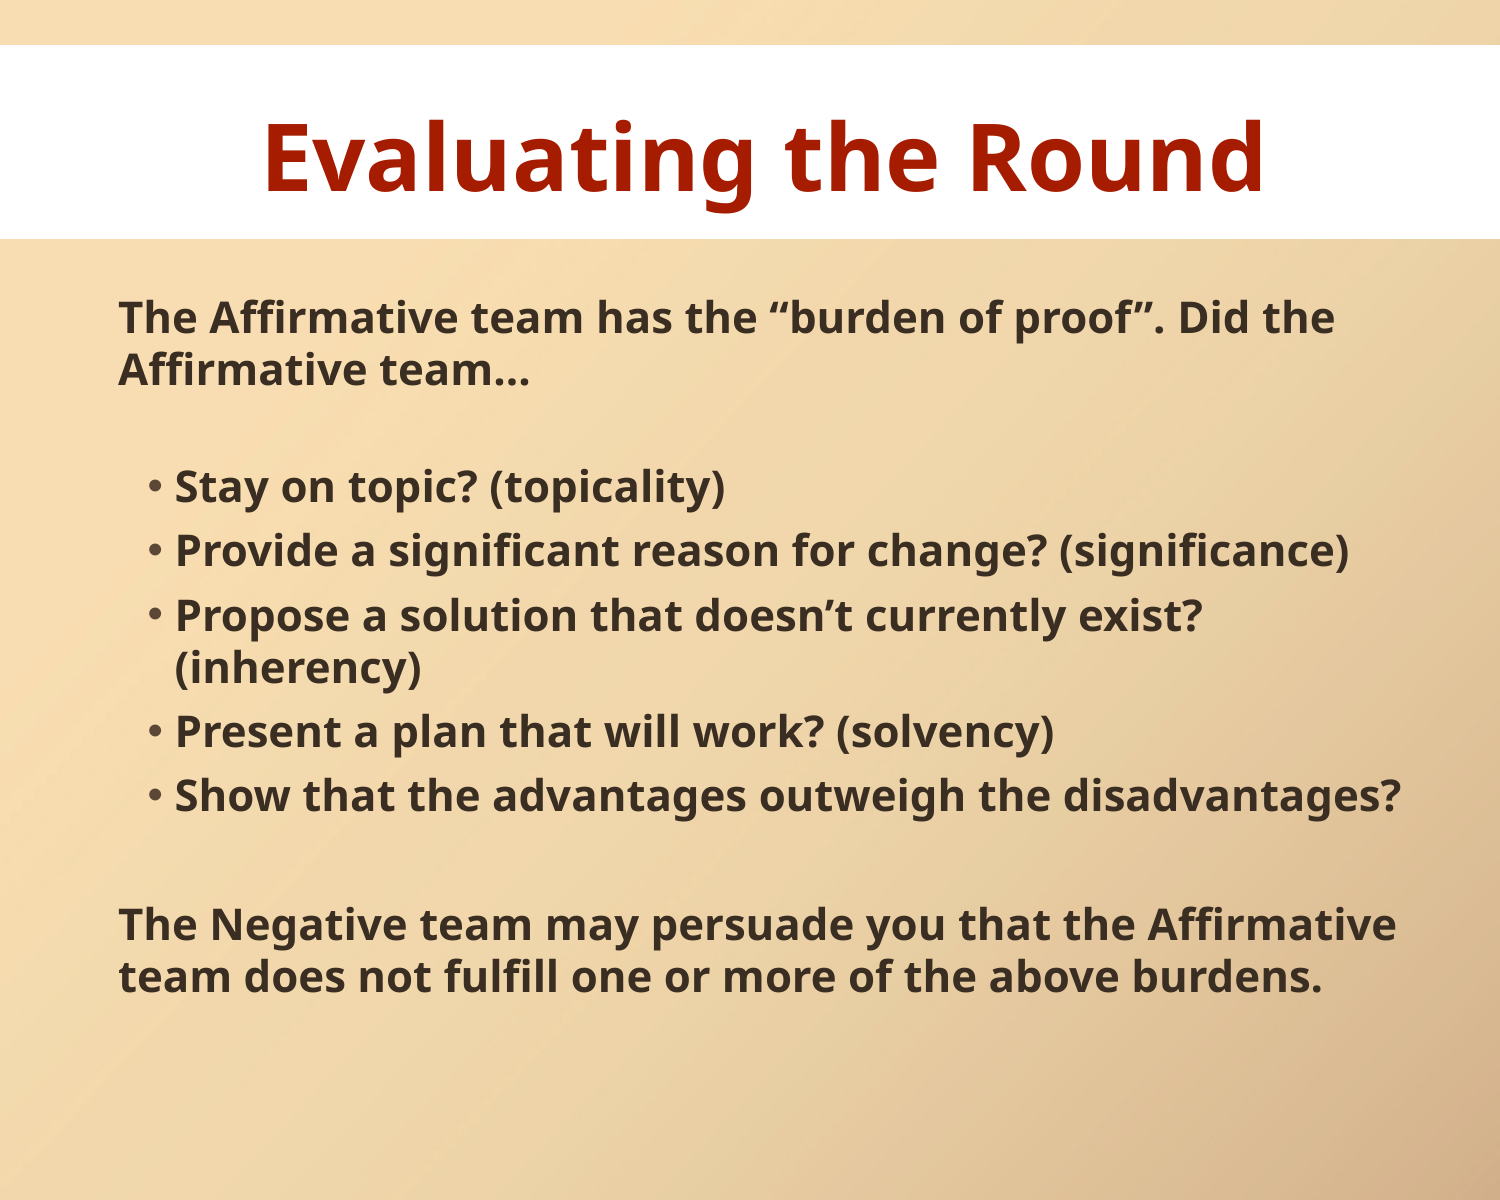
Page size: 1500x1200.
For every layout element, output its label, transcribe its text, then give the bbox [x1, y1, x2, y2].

title Evaluating the Round [58, 81, 1470, 226]
list The Affirmative team has the “burden of proof”. Did the Affirmative team... Stay on topic? (topicality) Provide a significant reason for change? (significance) Propose a solution that doesn’t currently exist? (inherency) Present a plan that will work? (solvency) Show that the advantages outweigh the disadvantages? The Negative team may persuade you that the Affirmative team does not fulfill one or more of the above burdens. [103, 274, 1425, 1132]
